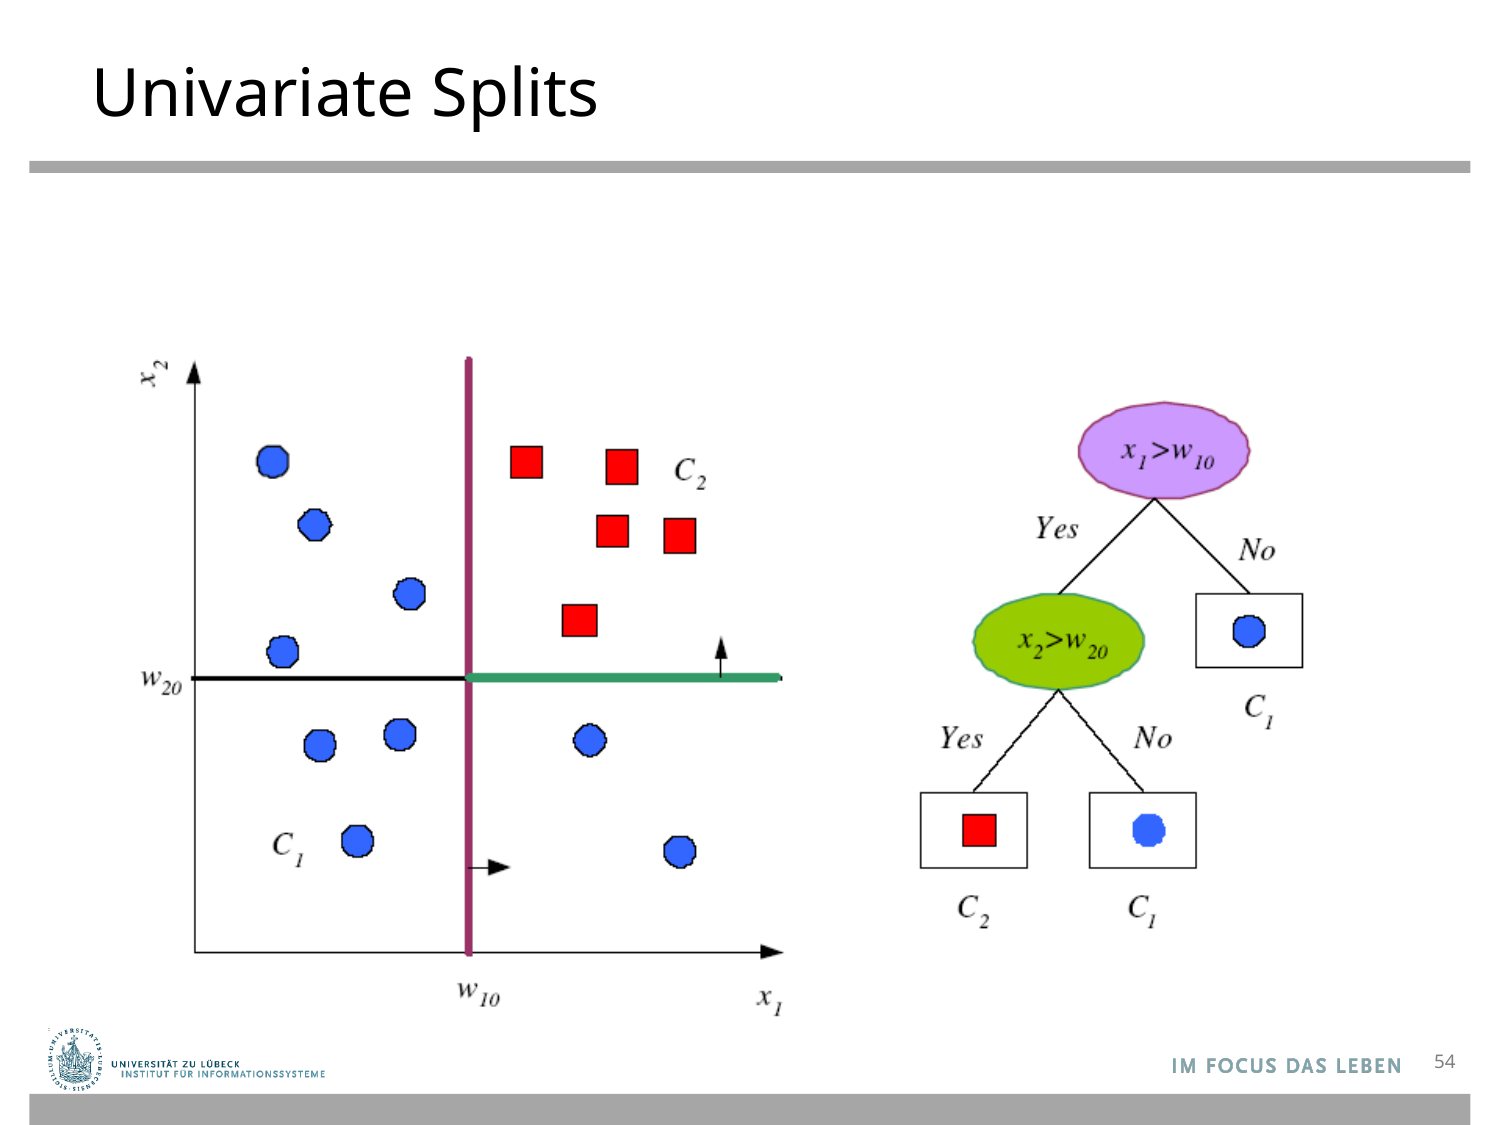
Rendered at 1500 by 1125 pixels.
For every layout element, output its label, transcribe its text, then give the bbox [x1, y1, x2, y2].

title Univariate Splits [76, 42, 1427, 126]
slide_number 54 [1305, 1050, 1471, 1083]
picture [1173, 1058, 1305, 1073]
picture [135, 349, 1316, 1021]
